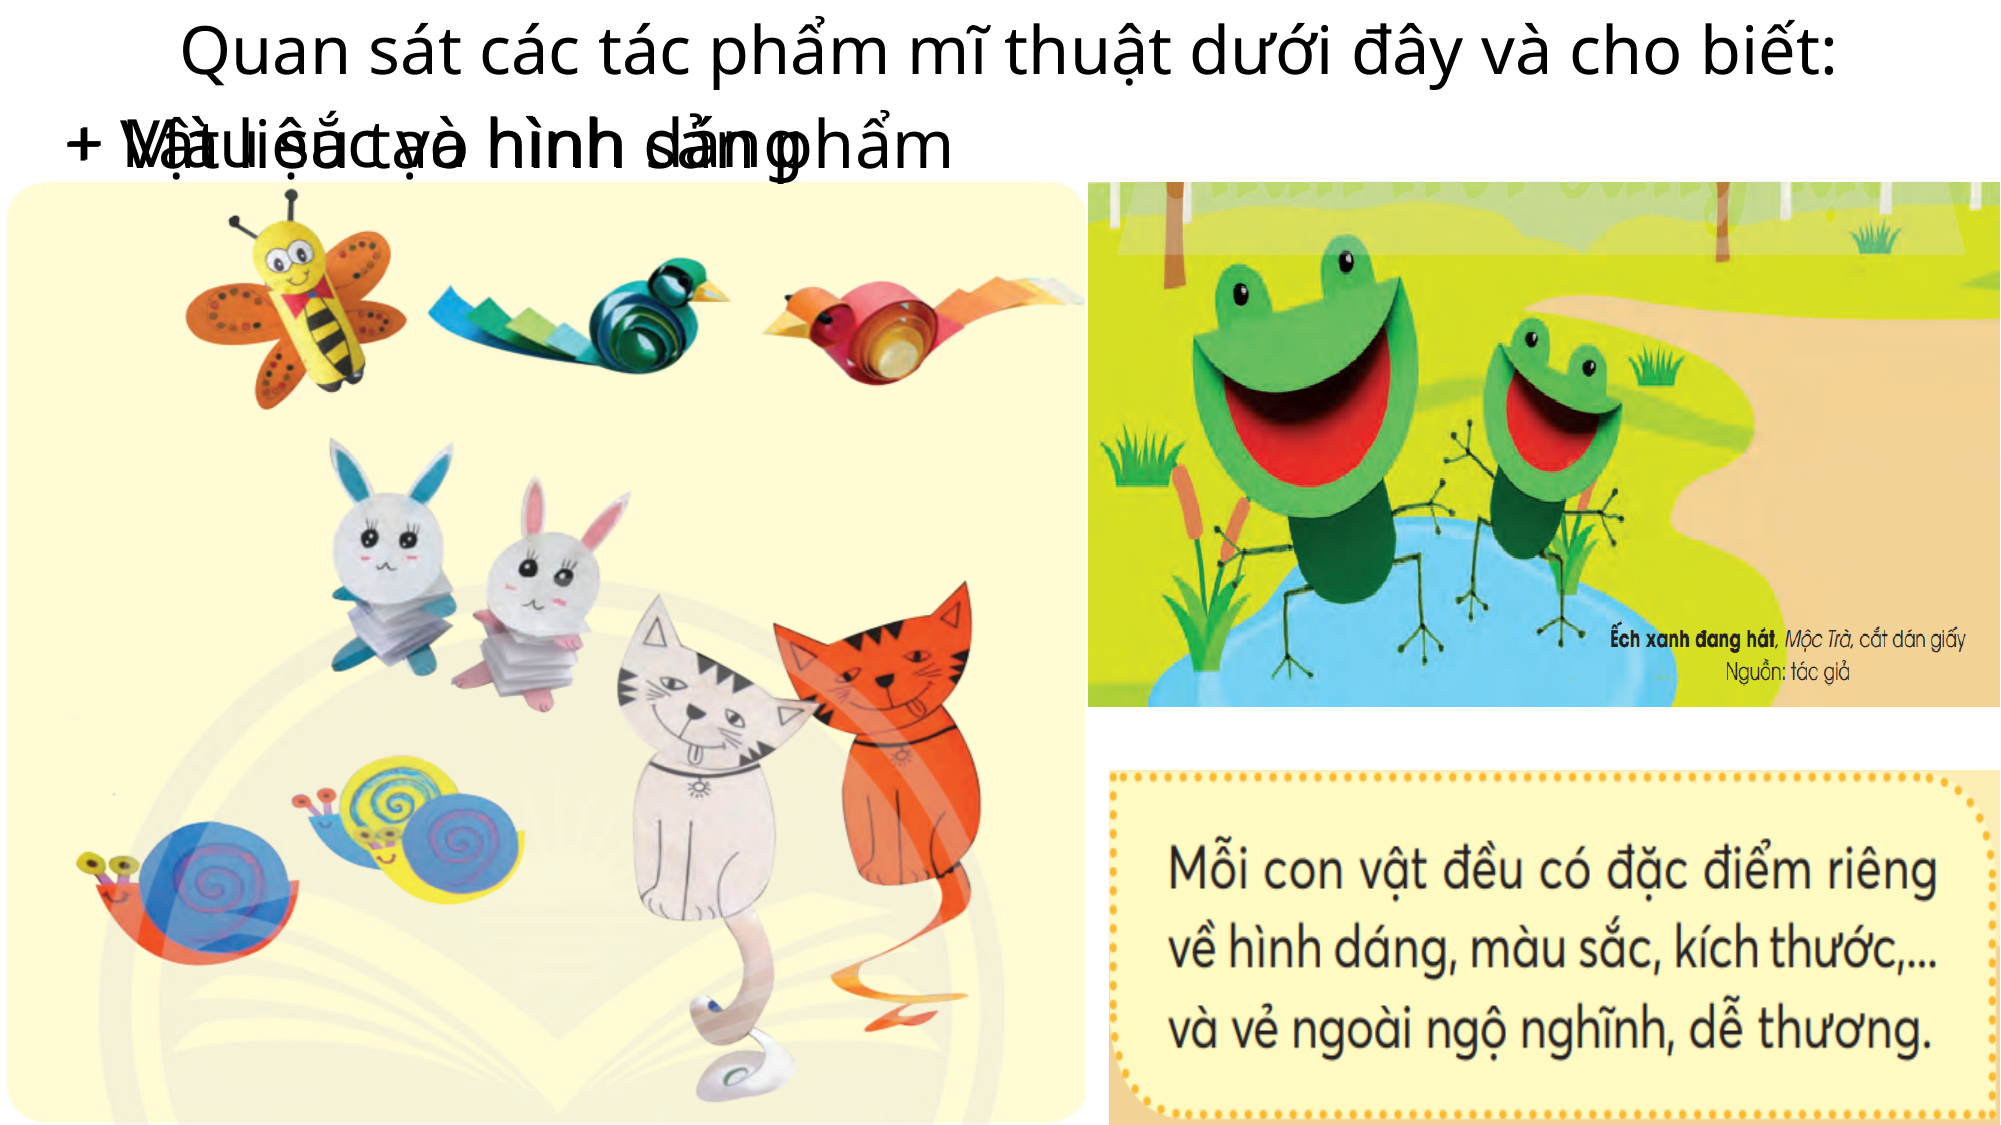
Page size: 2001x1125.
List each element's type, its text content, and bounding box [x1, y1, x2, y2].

text_box + Màu sắc và hình dáng [51, 93, 820, 181]
picture [0, 181, 2000, 1125]
text_box + Vật liệu tạo hình sản phẩm [820, 94, 971, 181]
picture [1109, 770, 2000, 1125]
text_box Quan sát các tác phẩm mĩ thuật dưới đây và cho biết: [164, 0, 1856, 95]
